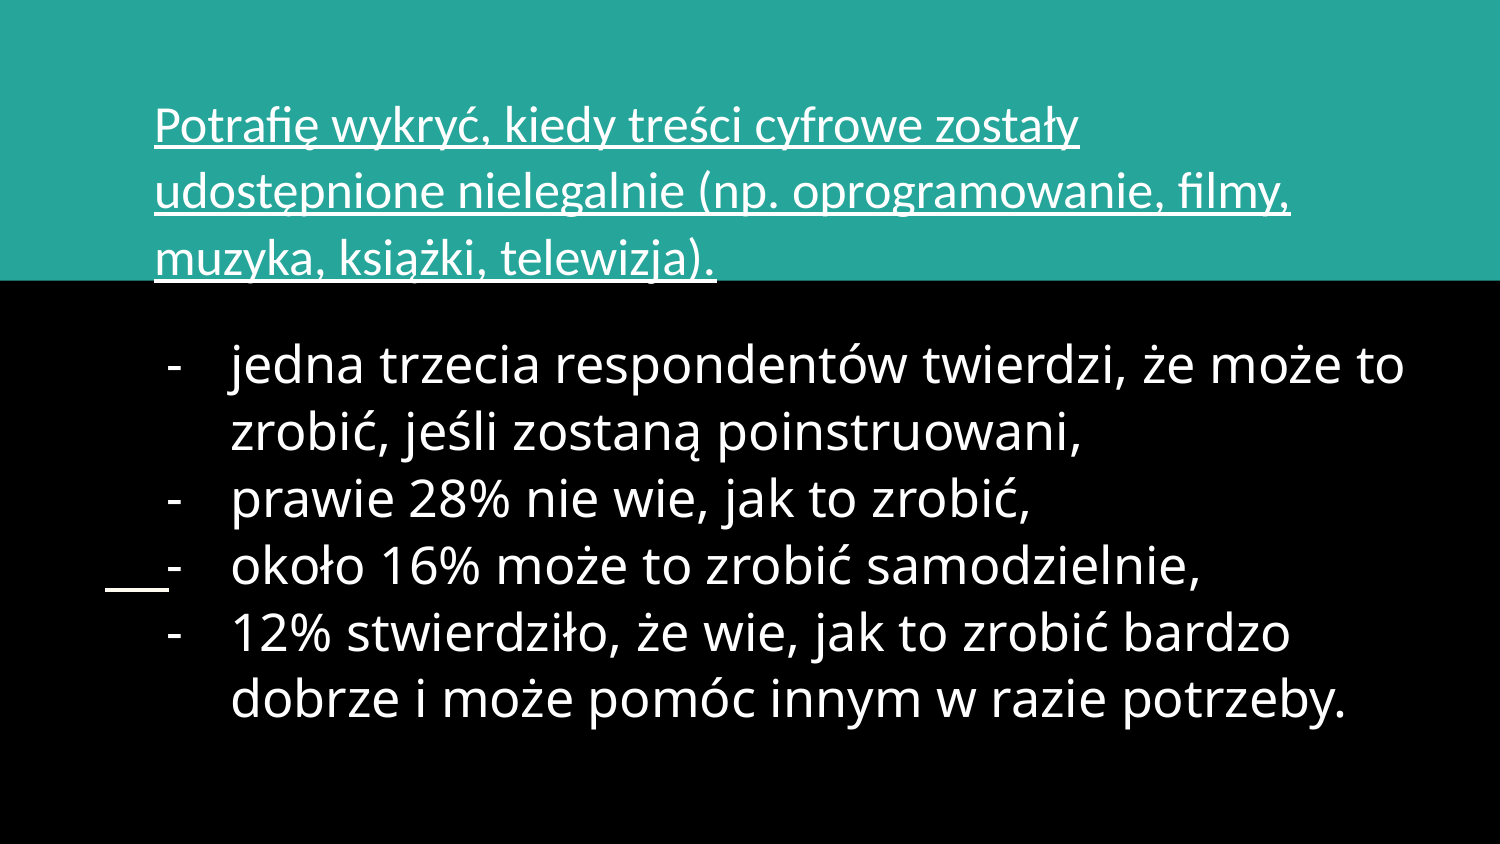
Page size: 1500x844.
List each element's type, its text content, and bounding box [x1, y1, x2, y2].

title jedna trzecia respondentów twierdzi, że może to zrobić, jeśli zostaną poinstruowani, prawie 28% nie wie, jak to zrobić, około 16% może to zrobić samodzielnie, 12% stwierdziło, że wie, jak to zrobić bardzo dobrze i może pomóc innym w razie potrzeby. [140, 488, 1481, 744]
text_box Potrafię wykryć, kiedy treści cyfrowe zostały udostępnione nielegalnie (np. oprogramowanie, filmy, muzyka, książki, telewizja). [64, 70, 1336, 302]
